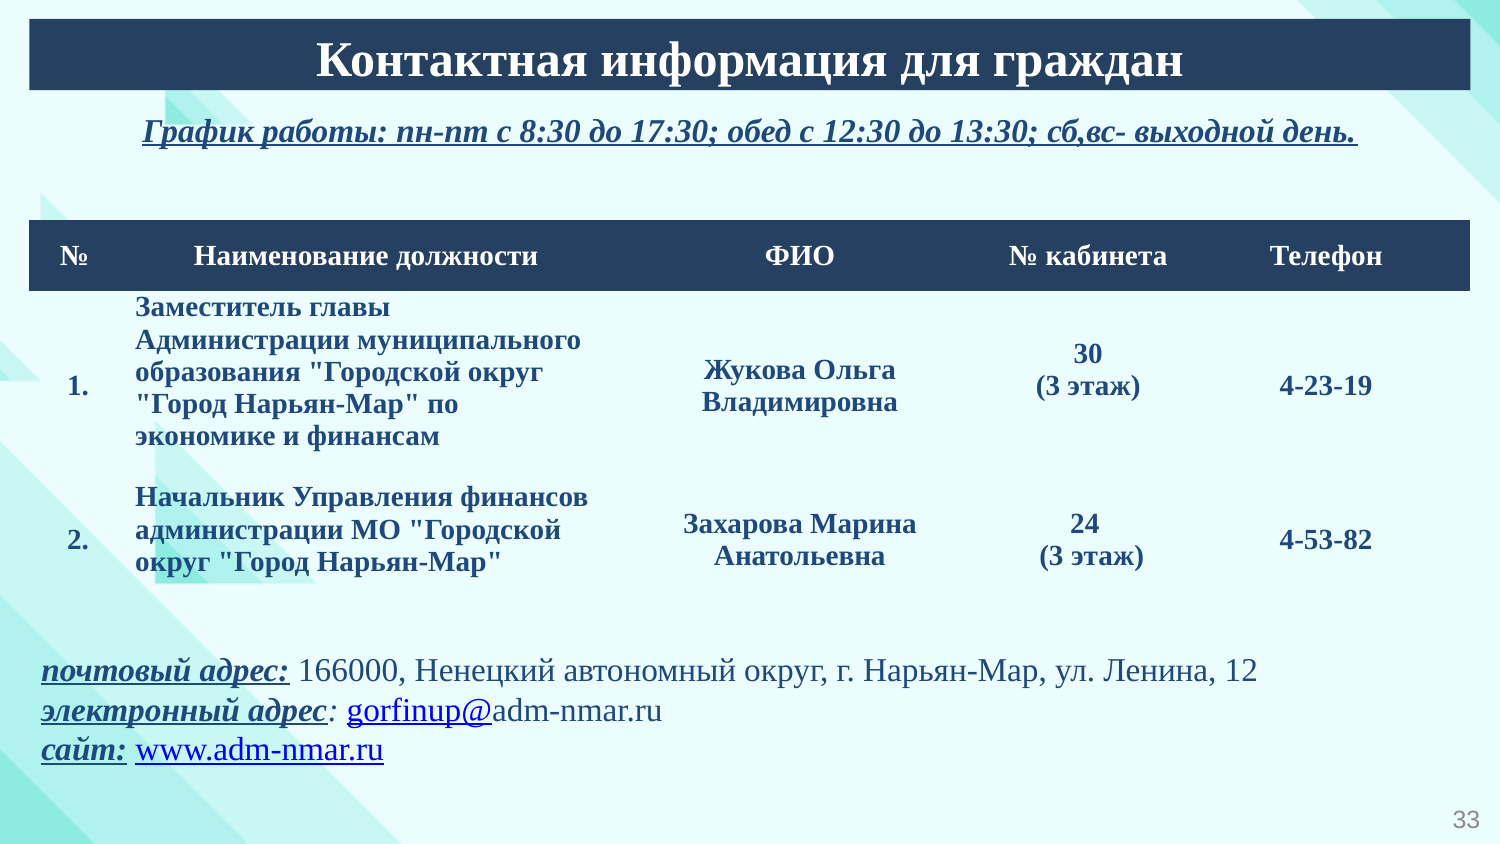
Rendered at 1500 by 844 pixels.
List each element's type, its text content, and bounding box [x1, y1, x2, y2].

table_header Телефон [1182, 220, 1470, 291]
text_box почтовый адрес: 166000, Ненецкий автономный округ, г. Нарьян-Мар, ул. Ленина, 12 электронный адрес: gorfinup@adm-nmar.ru сайт: www.adm-nmar.ru [26, 640, 1468, 775]
table_cell Захарова Марина Анатольевна [606, 481, 994, 599]
text_box График работы: пн-пт с 8:30 до 17:30; обед с 12:30 до 13:30; сб,вс- выходной день. [29, 101, 1471, 197]
table_cell 24 (3 этаж) [994, 481, 1182, 599]
picture [0, 0, 1500, 844]
table_header № [29, 220, 127, 291]
table_cell Начальник Управления финансов администрации МО "Городской округ "Город Нарьян-Мар" [127, 481, 606, 599]
slide_number 33 [1145, 795, 1496, 841]
text_box Контактная информация для граждан [29, 18, 1471, 91]
table_header Наименование должности [127, 220, 606, 291]
table_cell Заместитель главы Администрации муниципального образования "Городской округ "Город Нарьян-Мар" по экономике и финансам [127, 291, 606, 481]
table_cell 4-23-19 [1182, 291, 1470, 481]
table_cell 30 (3 этаж) [994, 291, 1182, 481]
table_cell Жукова Ольга Владимировна [606, 291, 994, 481]
table_cell 1. [29, 291, 127, 481]
table_header ФИО [606, 220, 994, 291]
table_header № кабинета [994, 220, 1182, 291]
table_cell 2. [29, 481, 127, 599]
table_cell 4-53-82 [1182, 481, 1470, 599]
